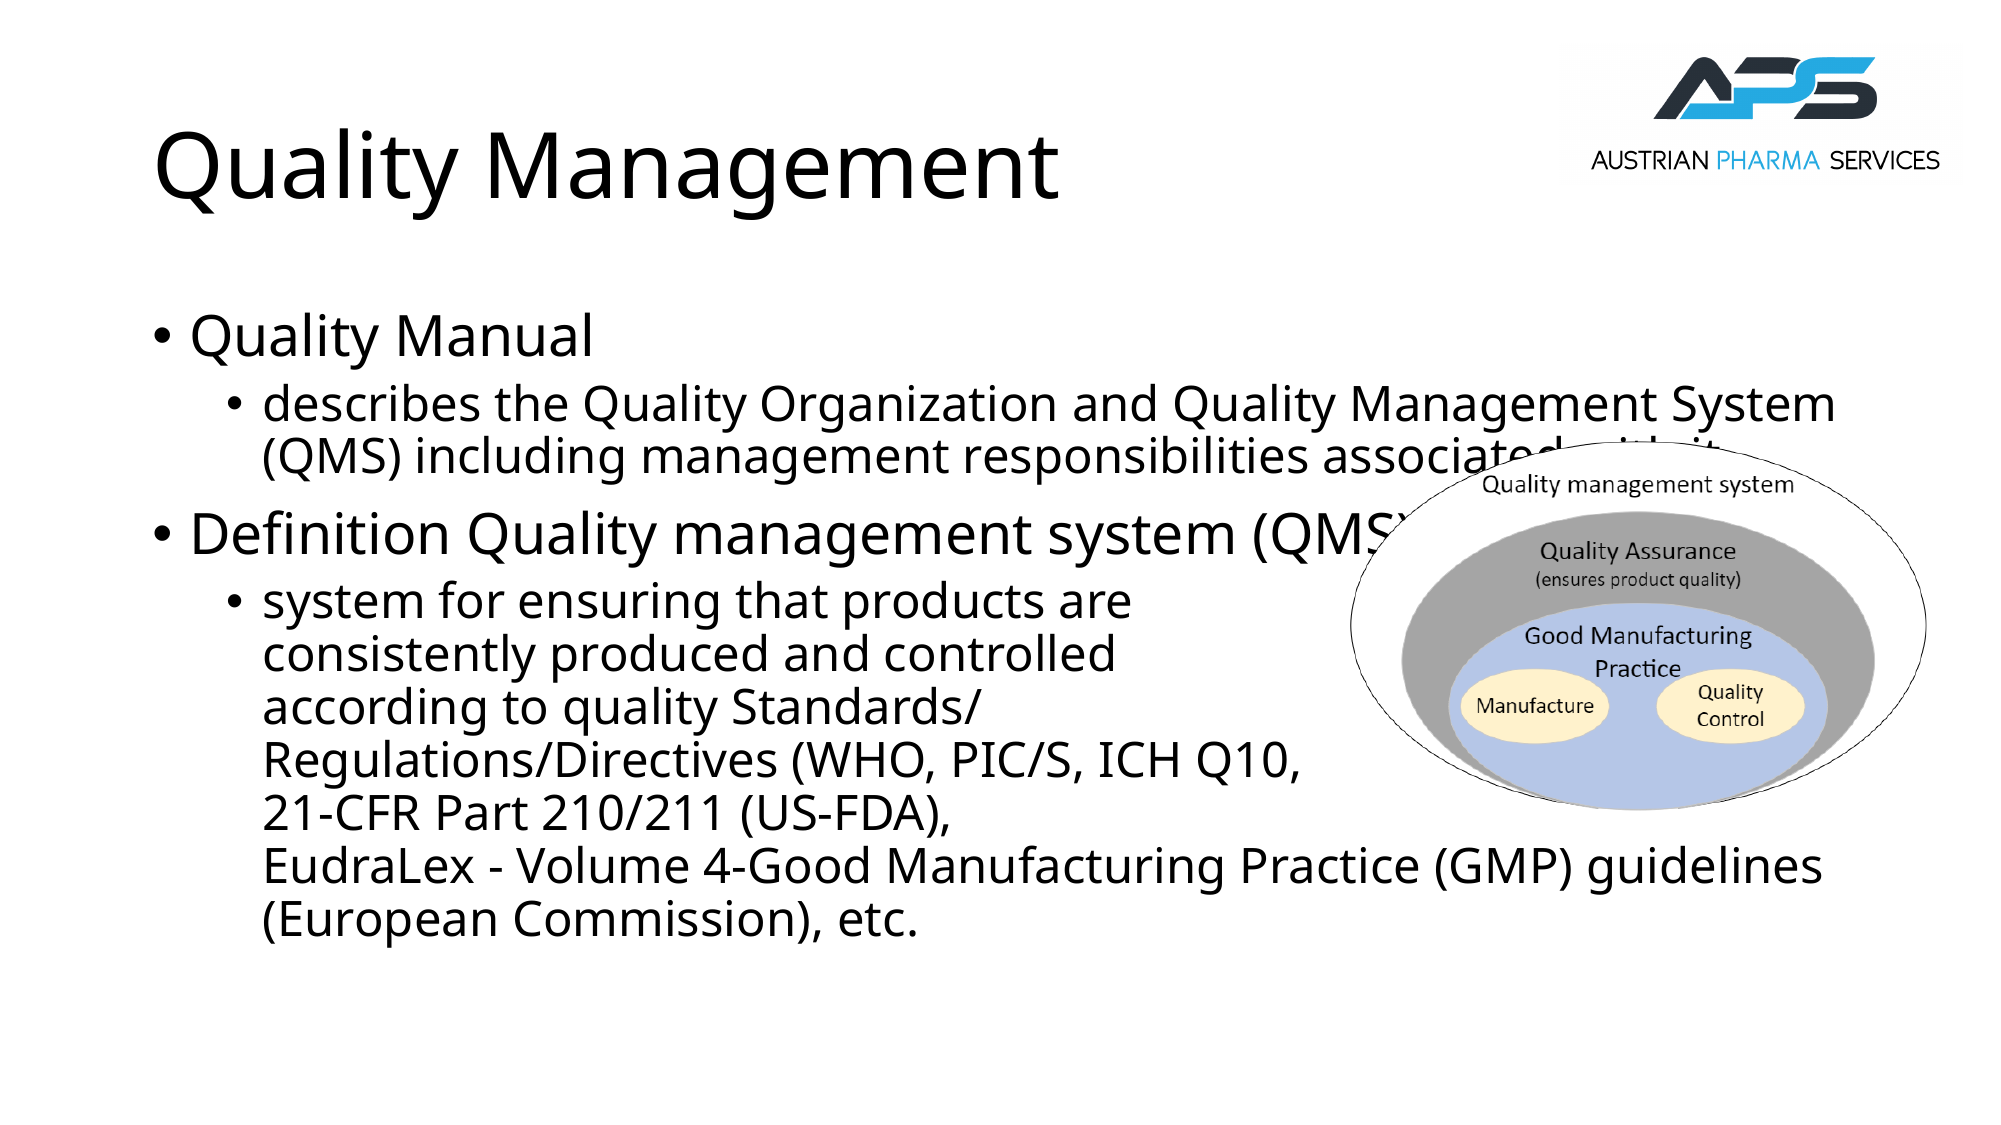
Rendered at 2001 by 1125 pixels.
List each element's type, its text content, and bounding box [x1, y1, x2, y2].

picture [1344, 437, 1932, 814]
list Quality Manual describes the Quality Organization and Quality Management System (QMS) including management responsibilities associated with it Definition Quality management system (QMS) system for ensuring that products are consistently produced and controlled according to quality Standards/ Regulations/Directives (WHO, PIC/S, ICH Q10, 21-CFR Part 210/211 (US-FDA), EudraLex - Volume 4-Good Manufacturing Practice (GMP) guidelines (European Commission), etc. [137, 299, 1863, 1014]
picture [1559, 43, 1964, 185]
title Quality Management [137, 59, 1863, 278]
